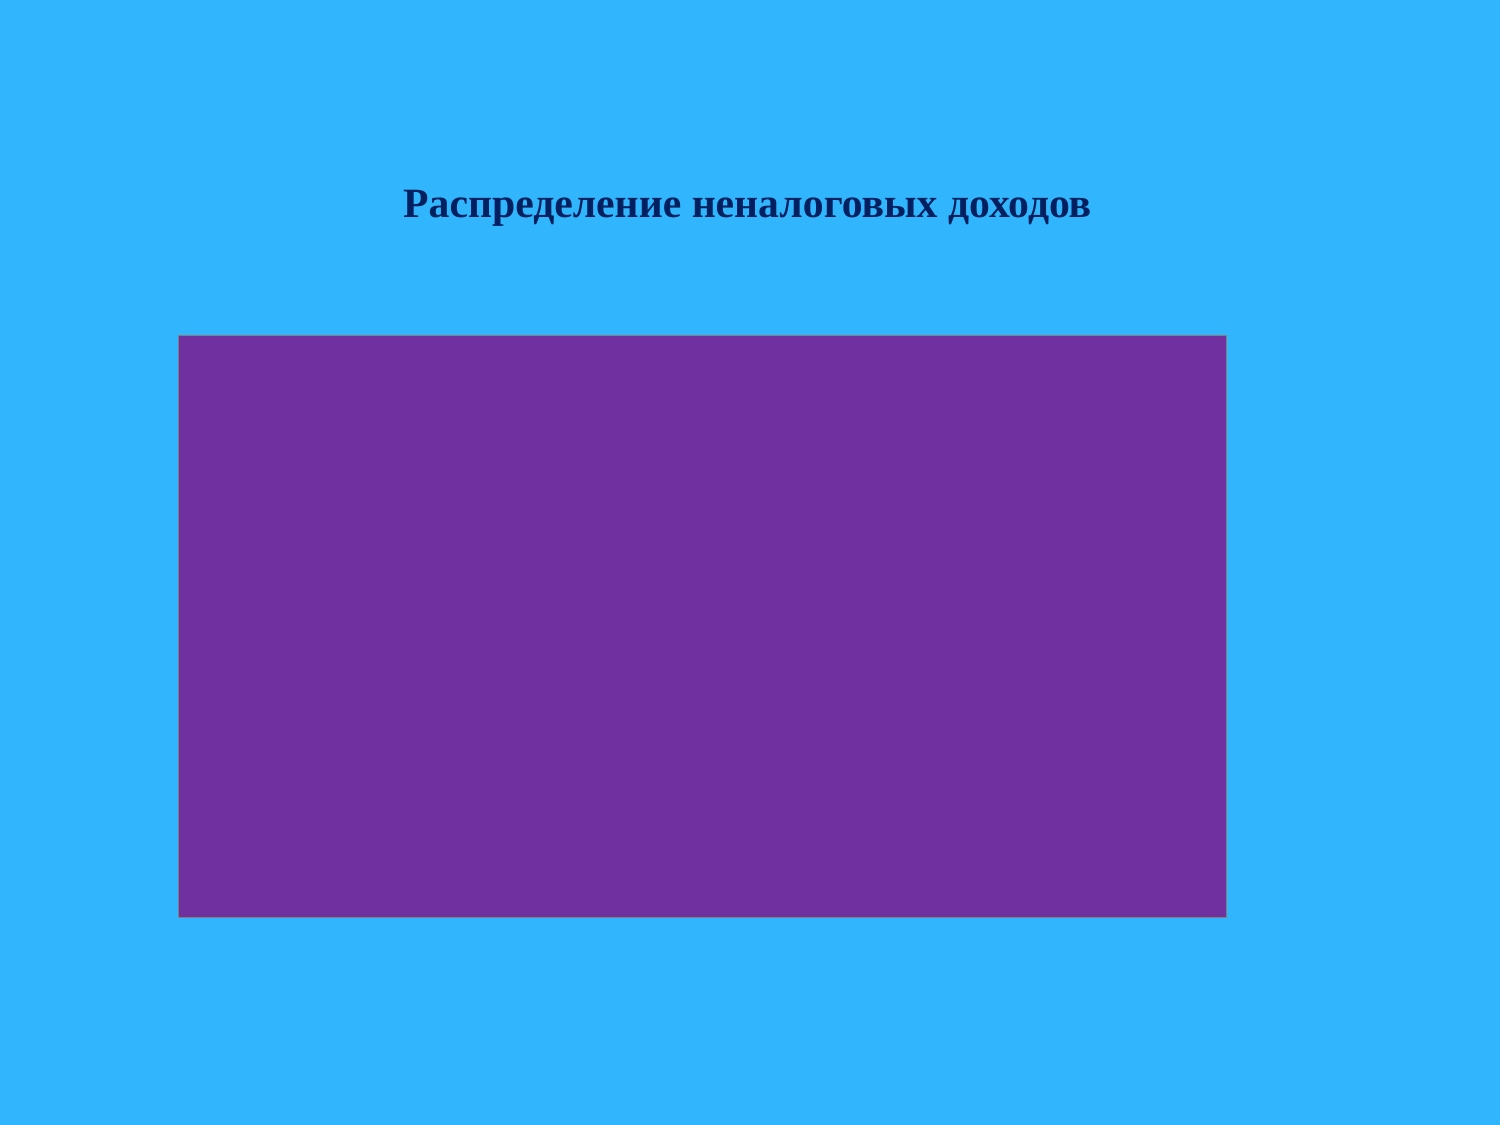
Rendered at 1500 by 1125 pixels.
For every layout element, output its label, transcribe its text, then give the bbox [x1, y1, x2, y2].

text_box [172, 328, 1236, 924]
text_box Распределение неналоговых доходов [171, 168, 1324, 268]
